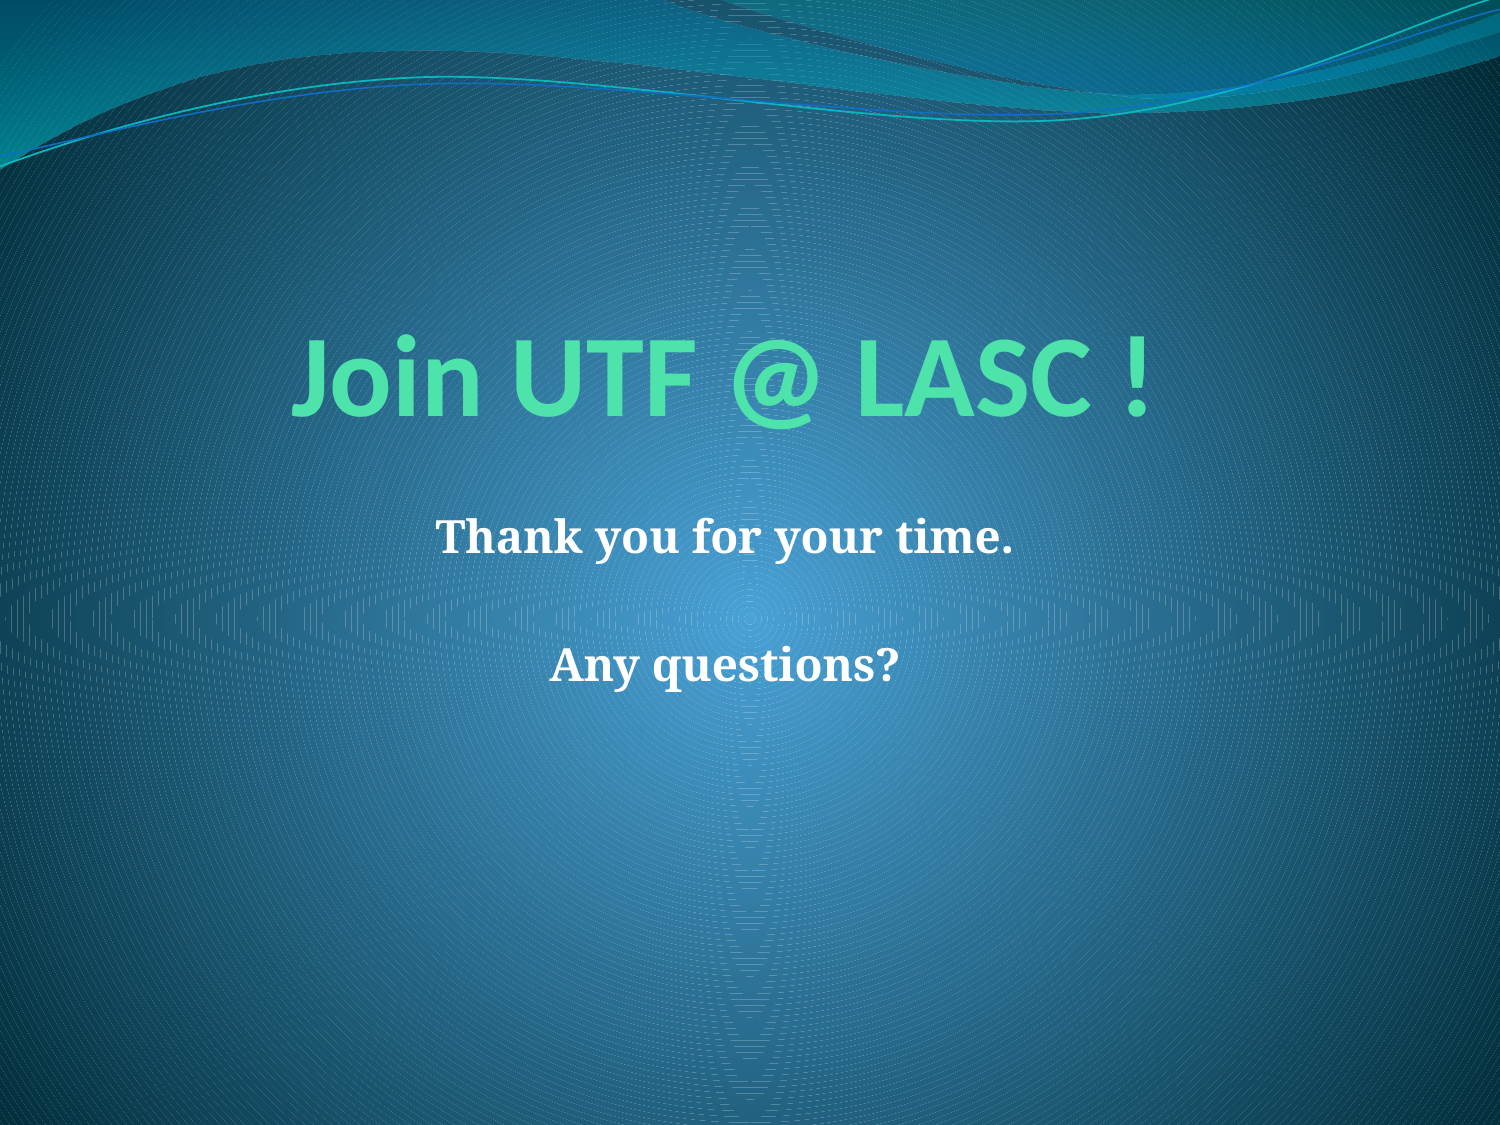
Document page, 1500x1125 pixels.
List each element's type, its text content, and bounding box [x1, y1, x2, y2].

title Join UTF @ LASC ! [86, 216, 1362, 440]
list Thank you for your time. Any questions? [87, 500, 1363, 748]
